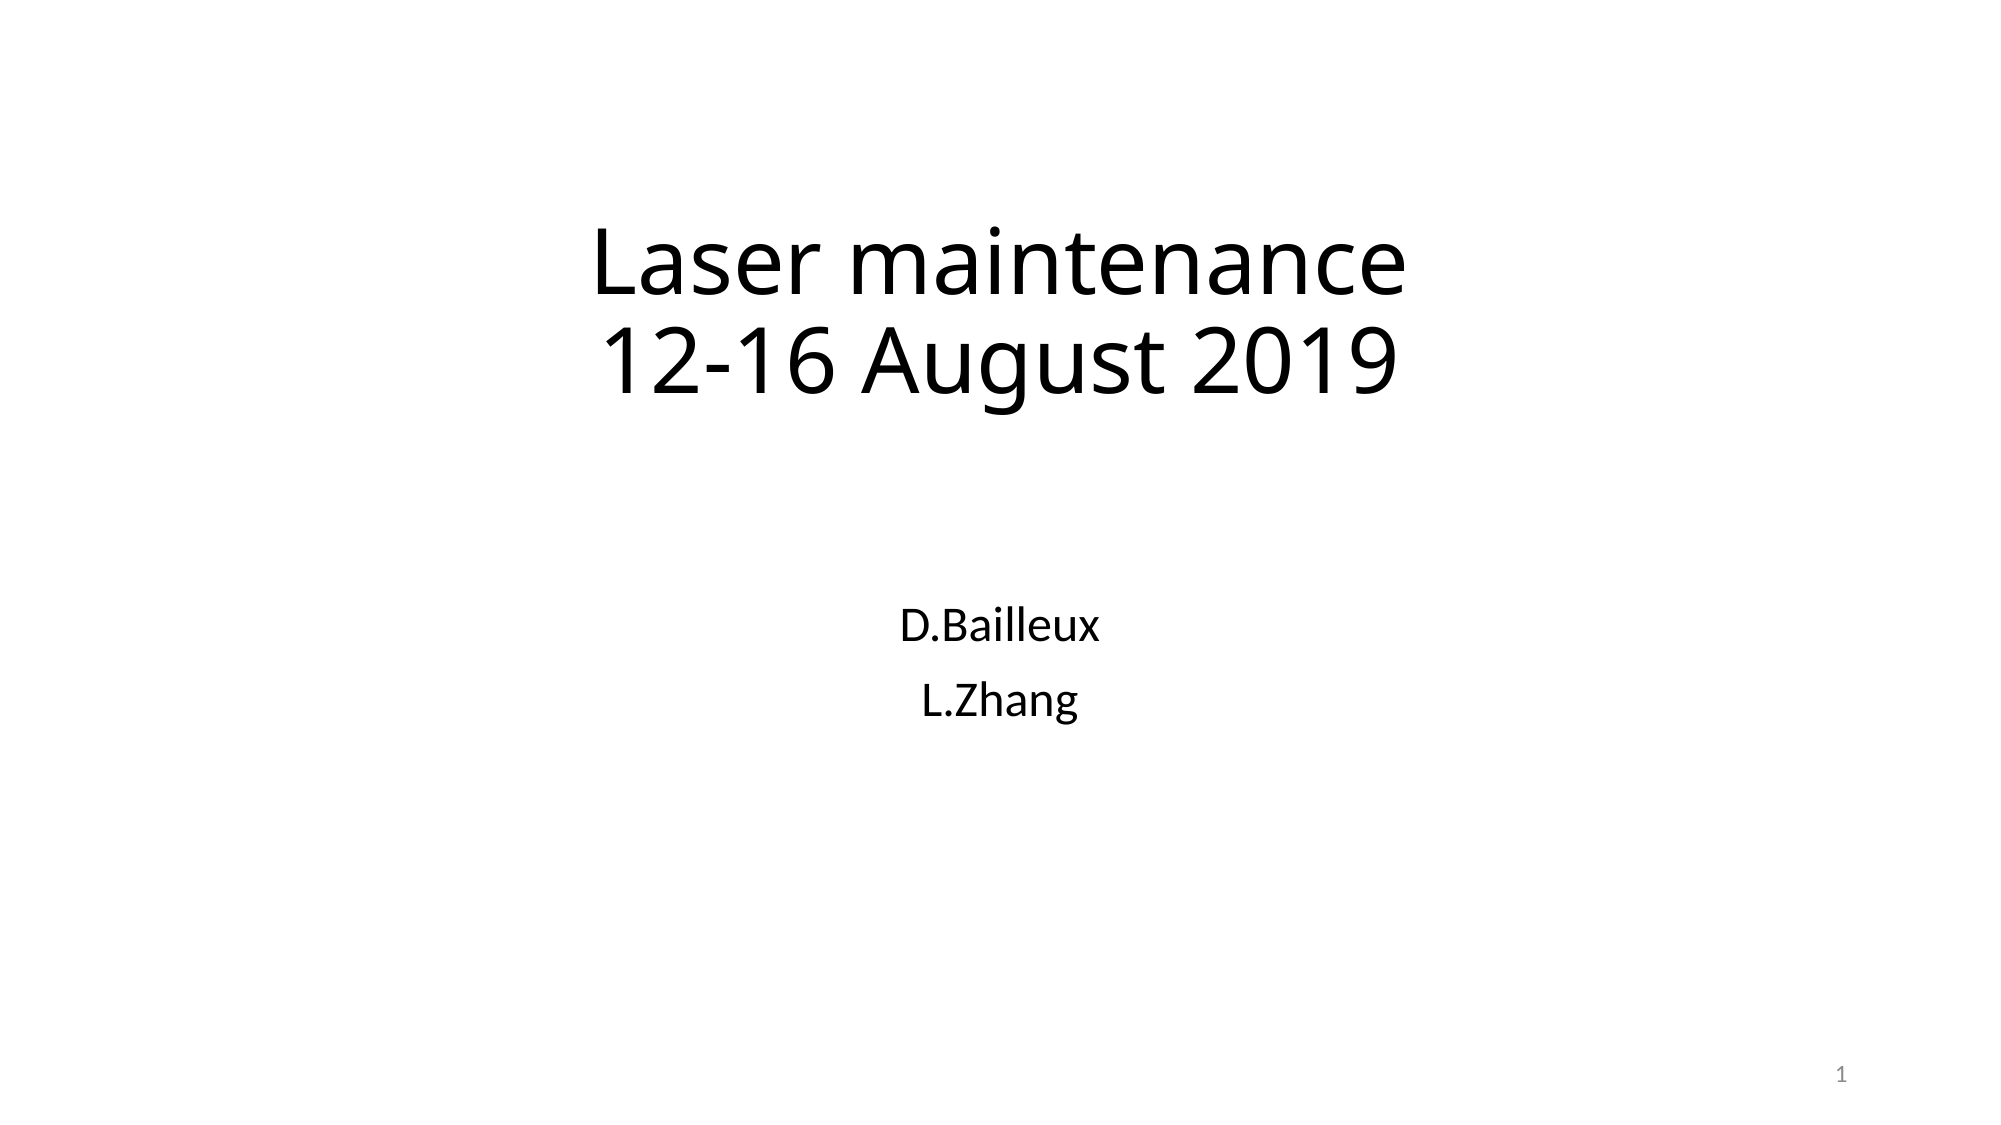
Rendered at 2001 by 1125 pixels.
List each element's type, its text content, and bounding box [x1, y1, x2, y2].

title Laser maintenance 12-16 August 2019 [249, 156, 1750, 422]
slide_number 1 [1412, 1042, 1863, 1103]
subtitle D.Bailleux L.Zhang [249, 590, 1750, 863]
